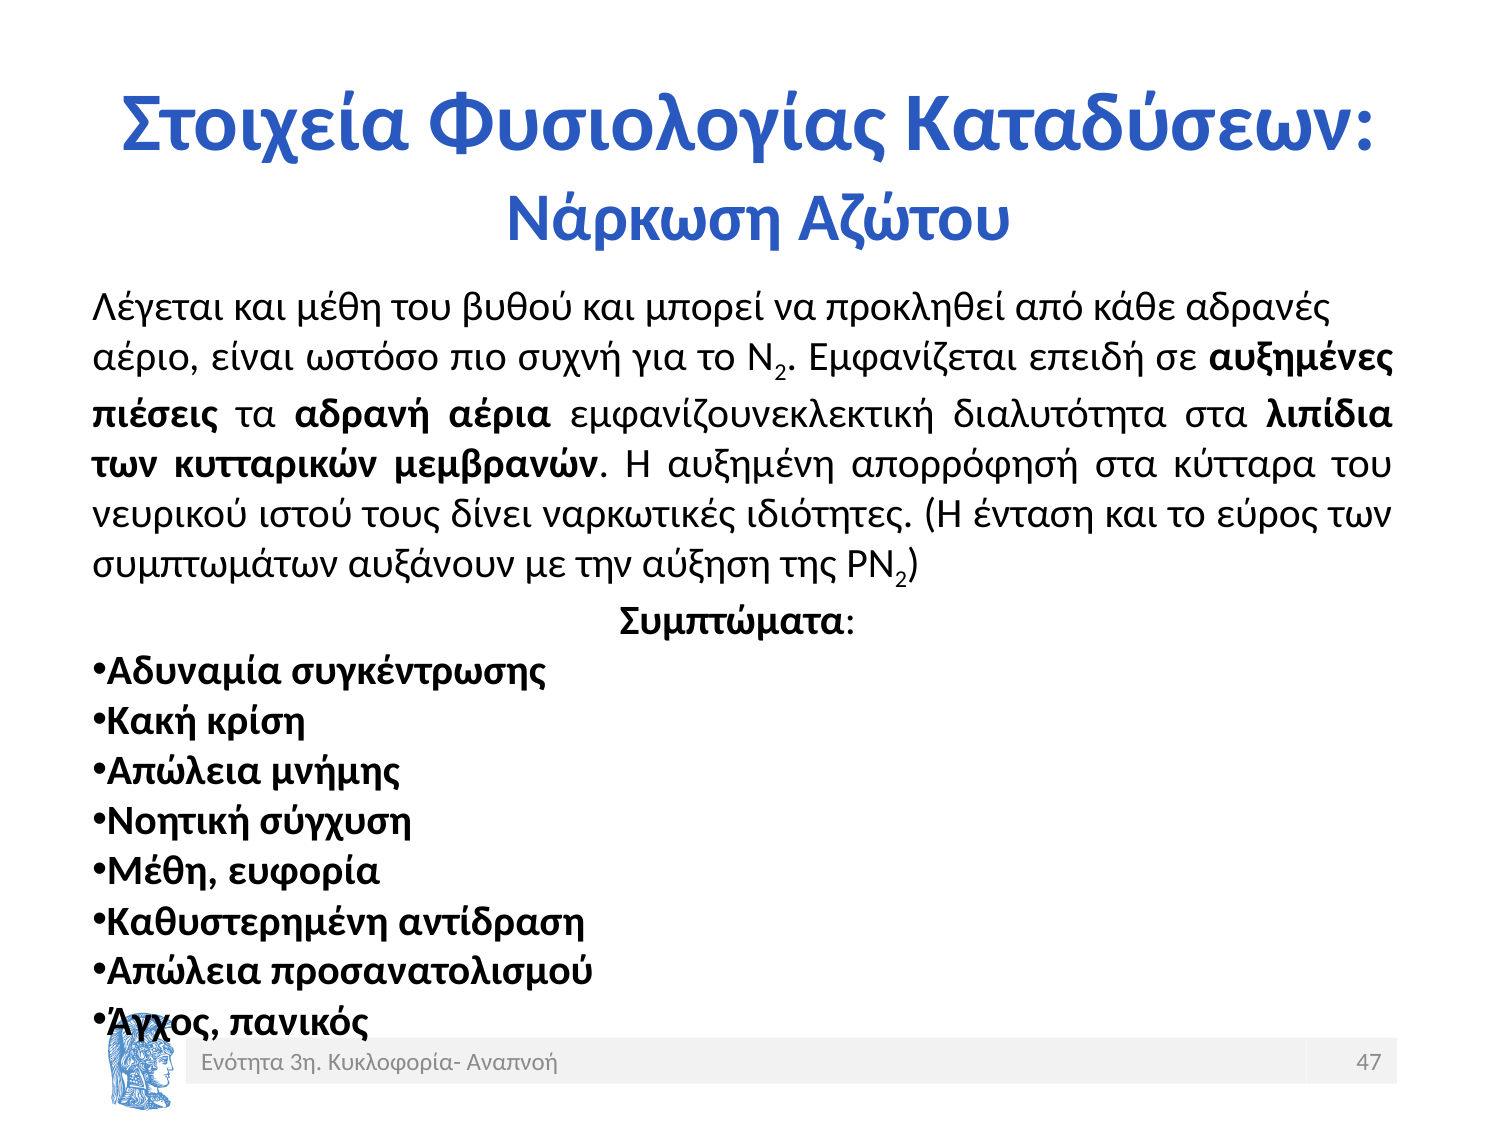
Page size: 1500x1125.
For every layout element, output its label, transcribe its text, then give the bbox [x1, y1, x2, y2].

picture [103, 1089, 186, 1114]
title Στοιχεία Φυσιολογίας Καταδύσεων: Νάρκωση Αζώτου [103, 59, 1397, 270]
footer Ενότητα 3η. Κυκλοφορία- Αναπνοή [186, 1037, 1306, 1084]
list Λέγεται και μέθη του βυθού και μπορεί να προκληθεί από κάθε αδρανές αέριο, είναι ωστόσο πιο συχνή για το Ν2. Εμφανίζεται επειδή σε αυξημένες πιέσεις τα αδρανή αέρια εμφανίζουνεκλεκτική διαλυτότητα στα λιπίδια των κυτταρικών μεμβρανών. Η αυξημένη απορρόφησή στα κύτταρα του νευρικού ιστού τους δίνει ναρκωτικές ιδιότητες. (Η ένταση και το εύρος των συμπτωμάτων αυξάνουν με την αύξηση της PN2) Συμπτώματα: Αδυναμία συγκέντρωσης Κακή κρίση Απώλεια μνήμης Νοητική σύγχυση Μέθη, ευφορία Καθυστερημένη αντίδραση Απώλεια προσανατολισμού Άγχος, πανικός [77, 270, 1408, 1089]
slide_number 47 [1306, 1037, 1397, 1084]
